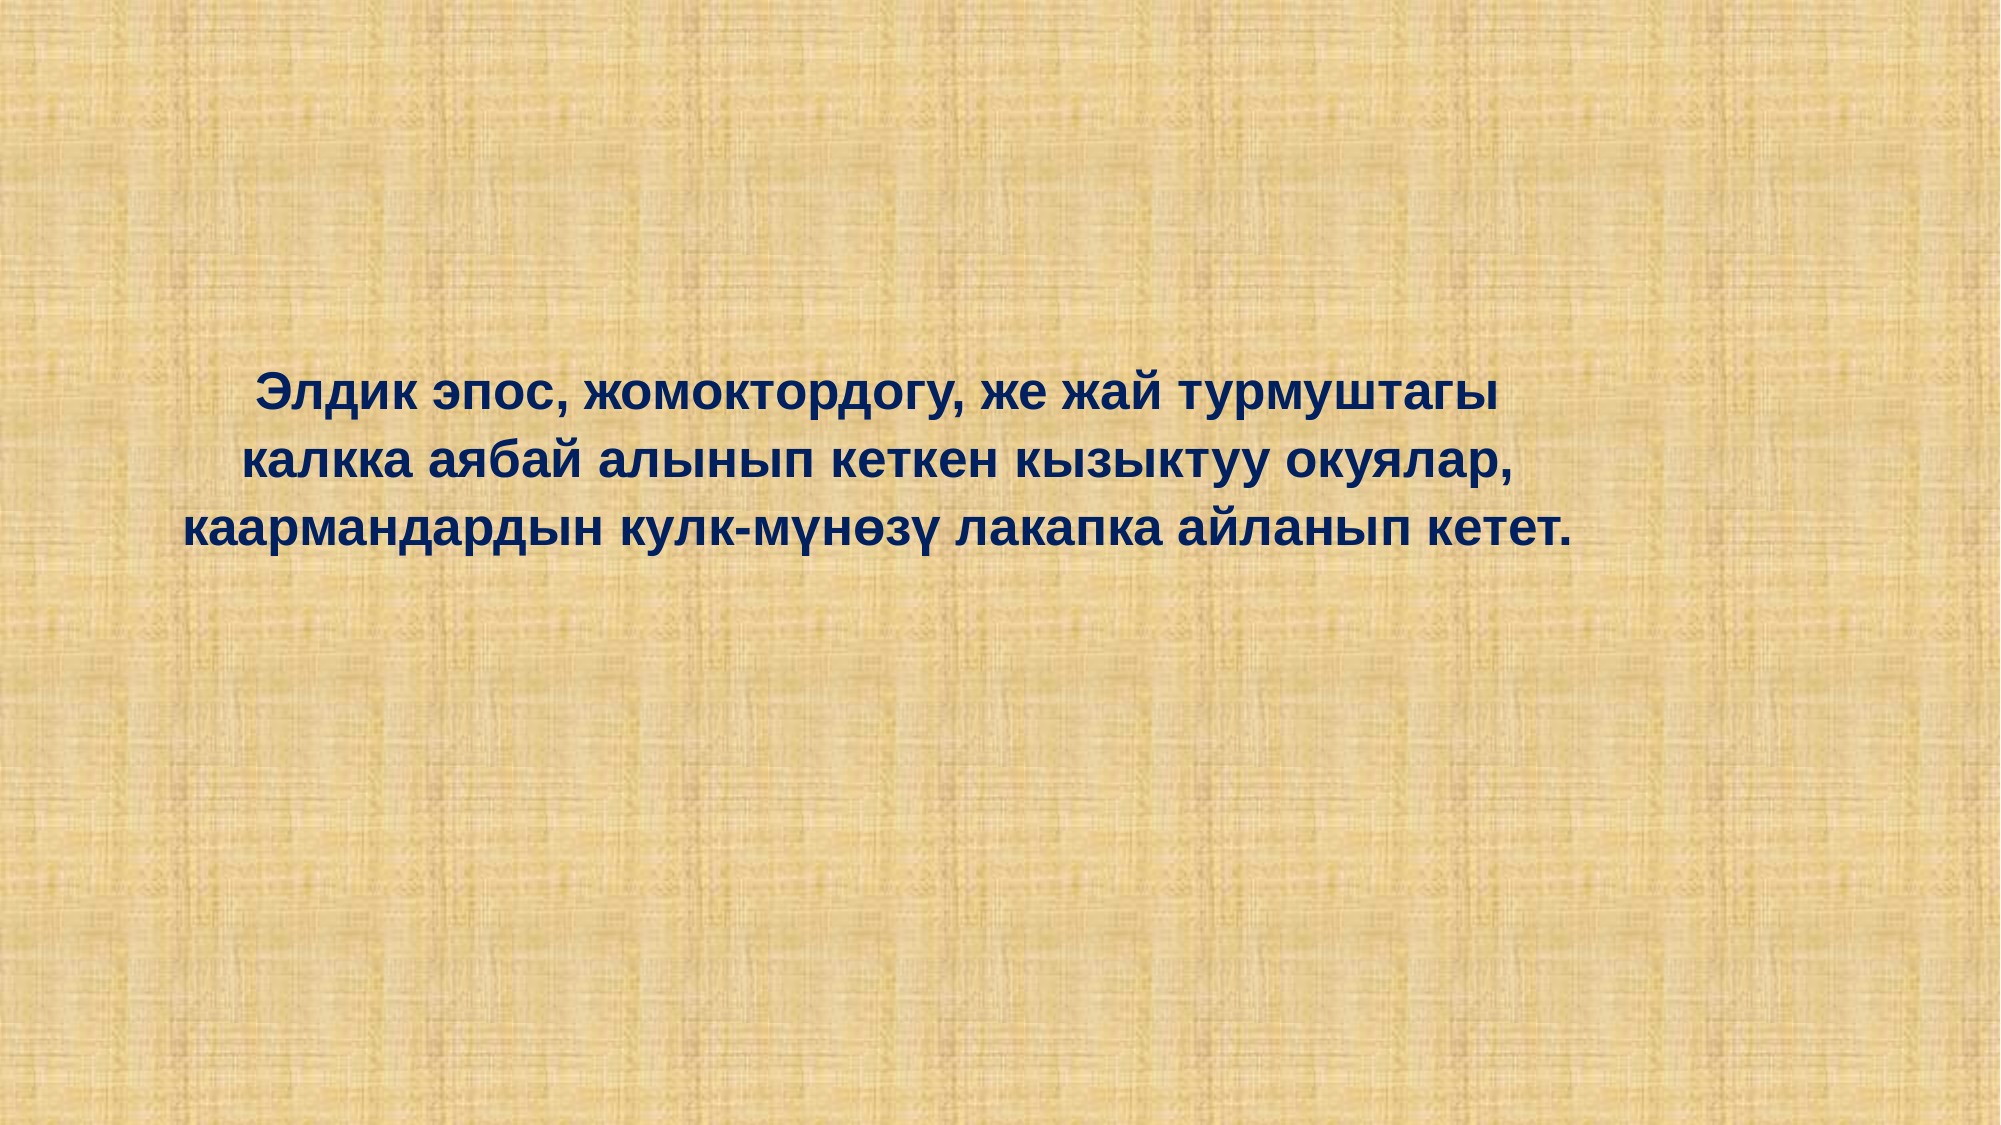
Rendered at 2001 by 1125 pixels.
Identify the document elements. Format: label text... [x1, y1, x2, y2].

title Элдик эпос, жомоктордогу, же жай турмуштагы калкка аябай алынып кеткен кызыктуу окуялар, каармандардын кулк-мүнөзү лакапка айланып кетет. [159, 337, 1597, 662]
picture [0, 0, 2001, 1125]
